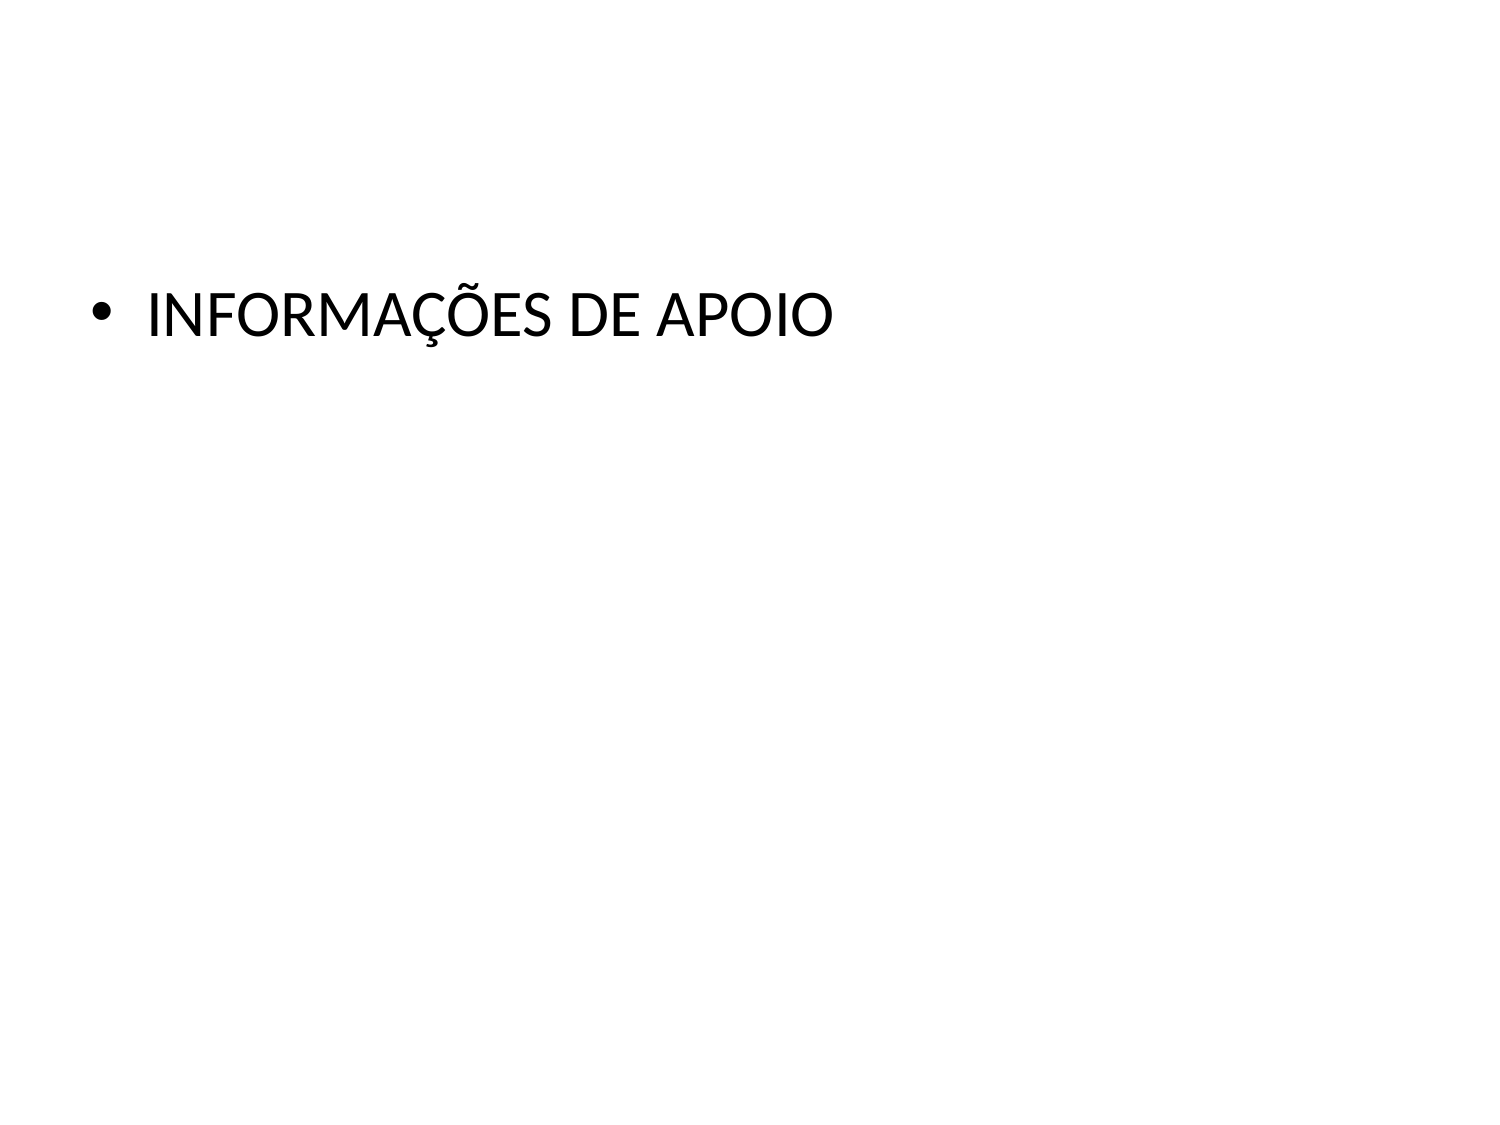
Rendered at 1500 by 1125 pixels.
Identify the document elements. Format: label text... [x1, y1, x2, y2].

list INFORMAÇÕES DE APOIO [75, 262, 1425, 1005]
